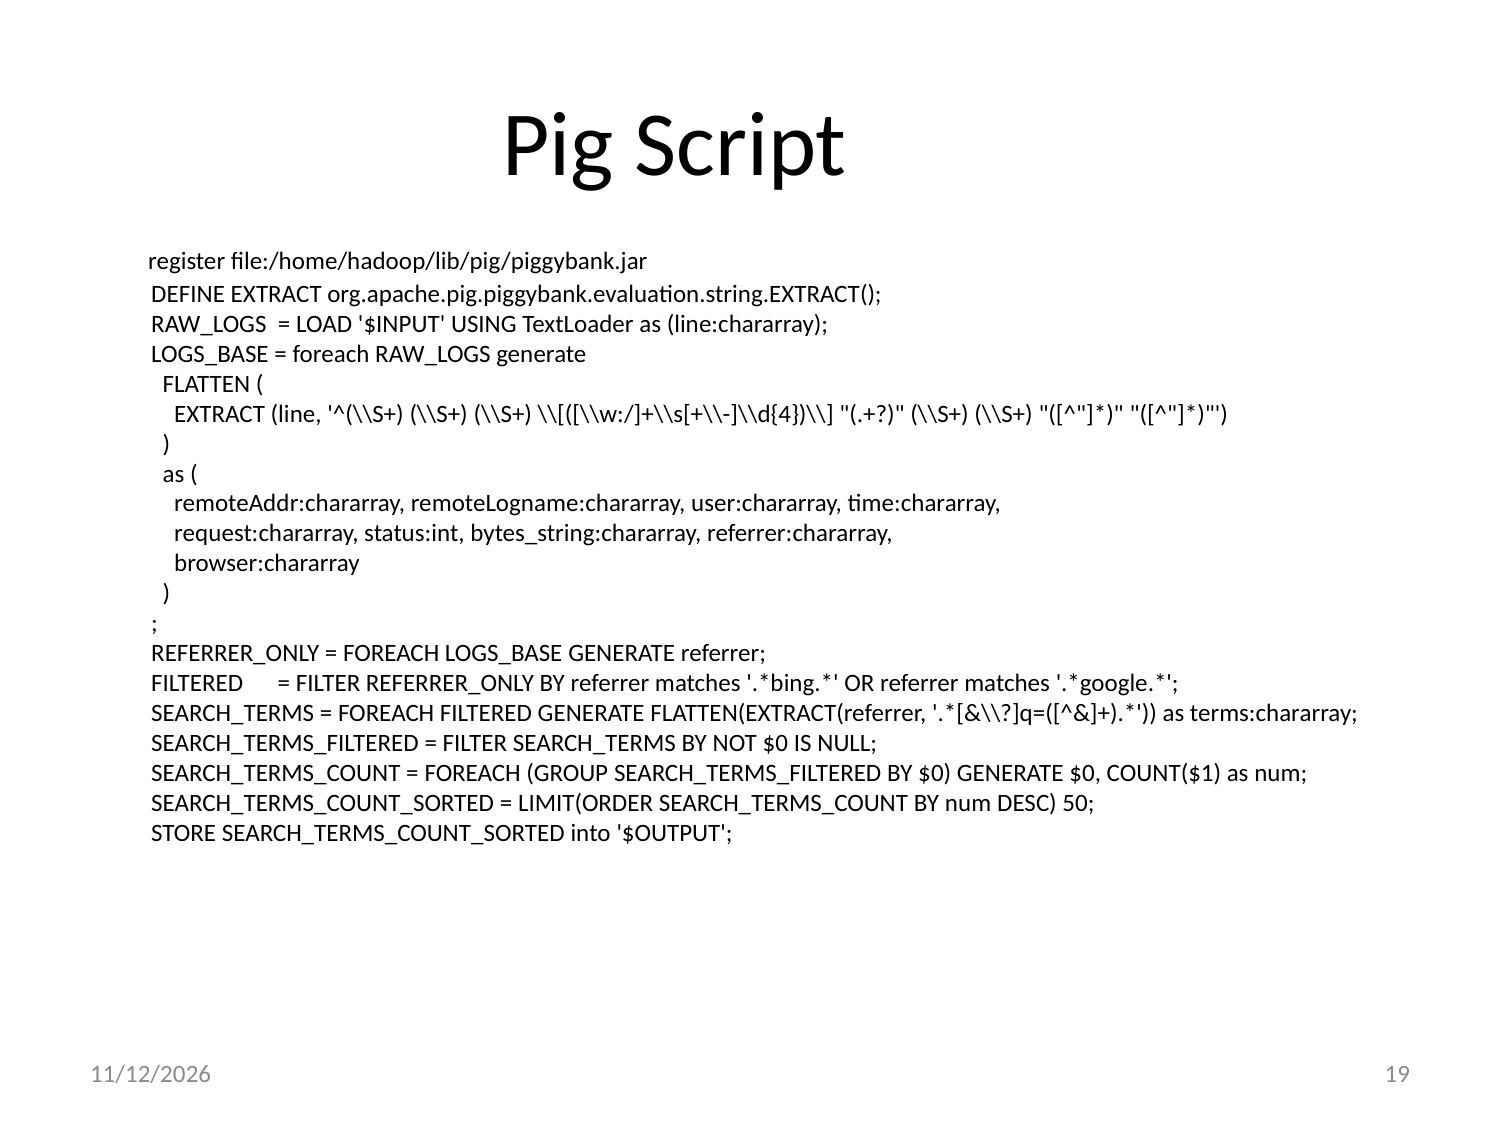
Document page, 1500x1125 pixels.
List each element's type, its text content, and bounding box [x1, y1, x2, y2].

title Pig Script [0, 45, 1350, 233]
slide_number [75, 1042, 425, 1103]
slide_number 19 [1074, 1042, 1425, 1103]
text_box register file:/home/hadoop/lib/pig/piggybank.jar DEFINE EXTRACT org.apache.pig.piggybank.evaluation.string.EXTRACT(); RAW_LOGS = LOAD '$INPUT' USING TextLoader as (line:chararray); LOGS_BASE = foreach RAW_LOGS generate FLATTEN ( EXTRACT (line, '^(\\S+) (\\S+) (\\S+) \\[([\\w:/]+\\s[+\\-]\\d{4})\\] "(.+?)" (\\S+) (\\S+) "([^"]*)" "([^"]*)"') ) as ( remoteAddr:chararray, remoteLogname:chararray, user:chararray, time:chararray, request:chararray, status:int, bytes_string:chararray, referrer:chararray, browser:chararray ) ; REFERRER_ONLY = FOREACH LOGS_BASE GENERATE referrer; FILTERED = FILTER REFERRER_ONLY BY referrer matches '.*bing.*' OR referrer matches '.*google.*'; SEARCH_TERMS = FOREACH FILTERED GENERATE FLATTEN(EXTRACT(referrer, '.*[&\\?]q=([^&]+).*')) as terms:chararray; SEARCH_TERMS_FILTERED = FILTER SEARCH_TERMS BY NOT $0 IS NULL; SEARCH_TERMS_COUNT = FOREACH (GROUP SEARCH_TERMS_FILTERED BY $0) GENERATE $0, COUNT($1) as num; SEARCH_TERMS_COUNT_SORTED = LIMIT(ORDER SEARCH_TERMS_COUNT BY num DESC) 50; STORE SEARCH_TERMS_COUNT_SORTED into '$OUTPUT'; [124, 224, 1388, 854]
